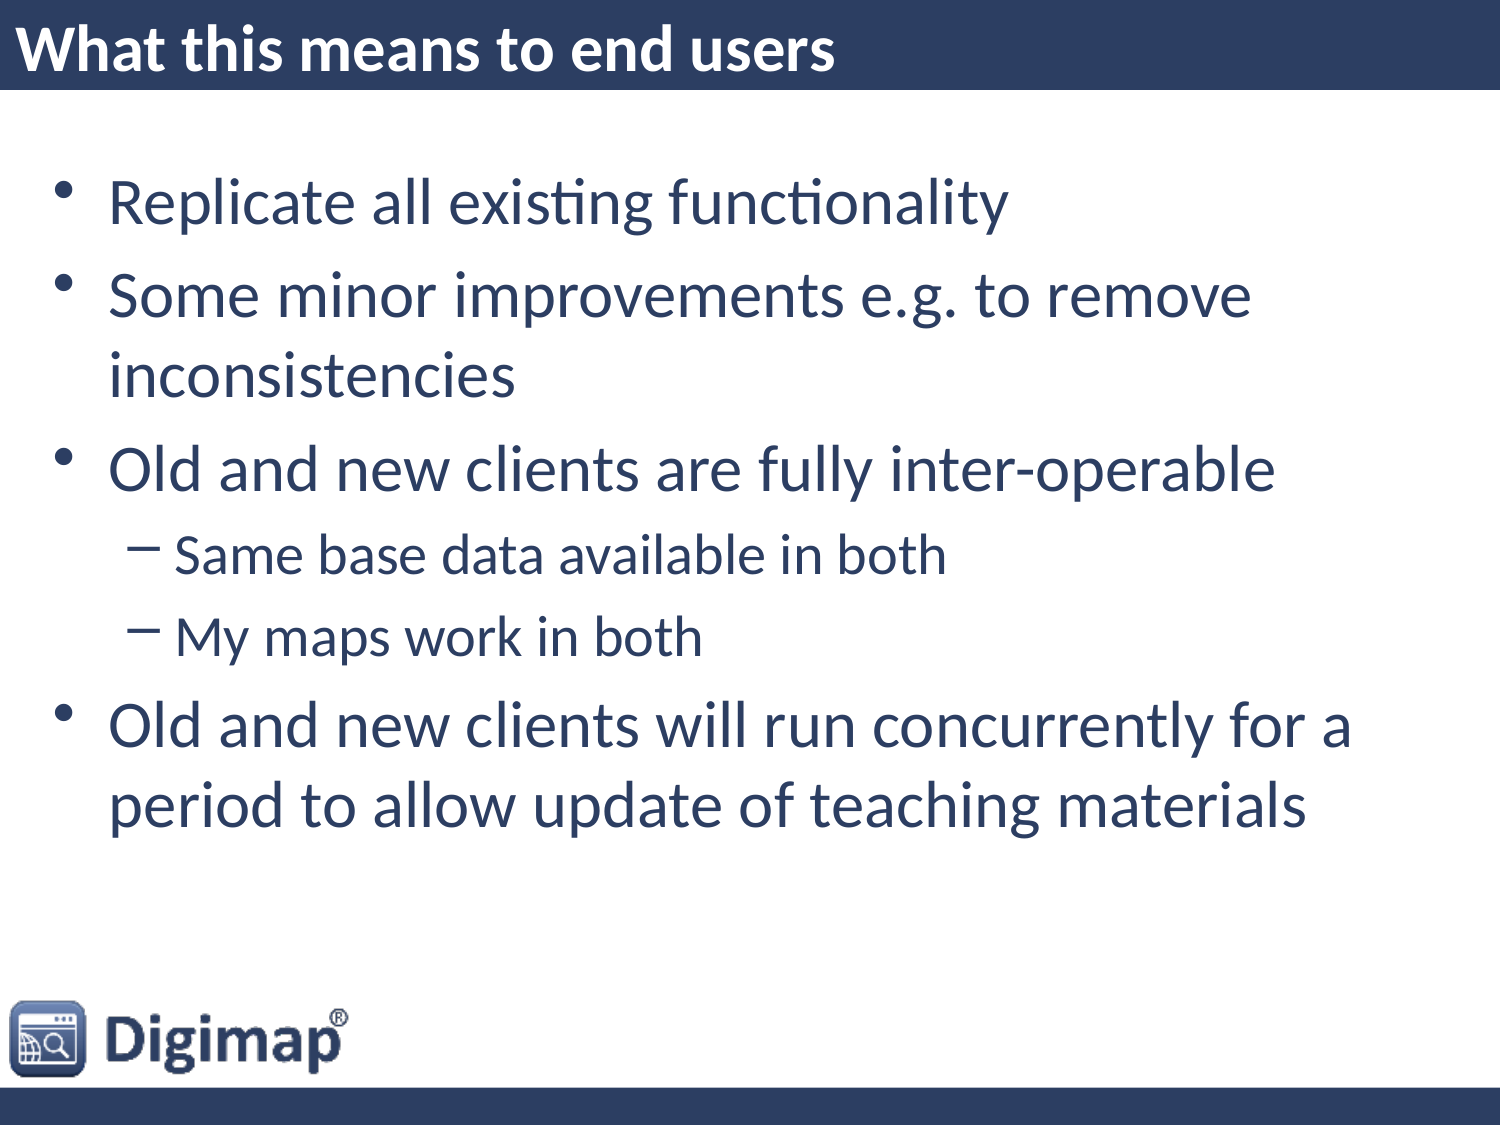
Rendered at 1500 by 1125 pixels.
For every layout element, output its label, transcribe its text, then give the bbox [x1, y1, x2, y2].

list Replicate all existing functionality Some minor improvements e.g. to remove inconsistencies Old and new clients are fully inter-operable Same base data available in both My maps work in both Old and new clients will run concurrently for a period to allow update of teaching materials [37, 149, 1445, 972]
title What this means to end users [0, 0, 1500, 90]
picture [8, 998, 350, 1079]
